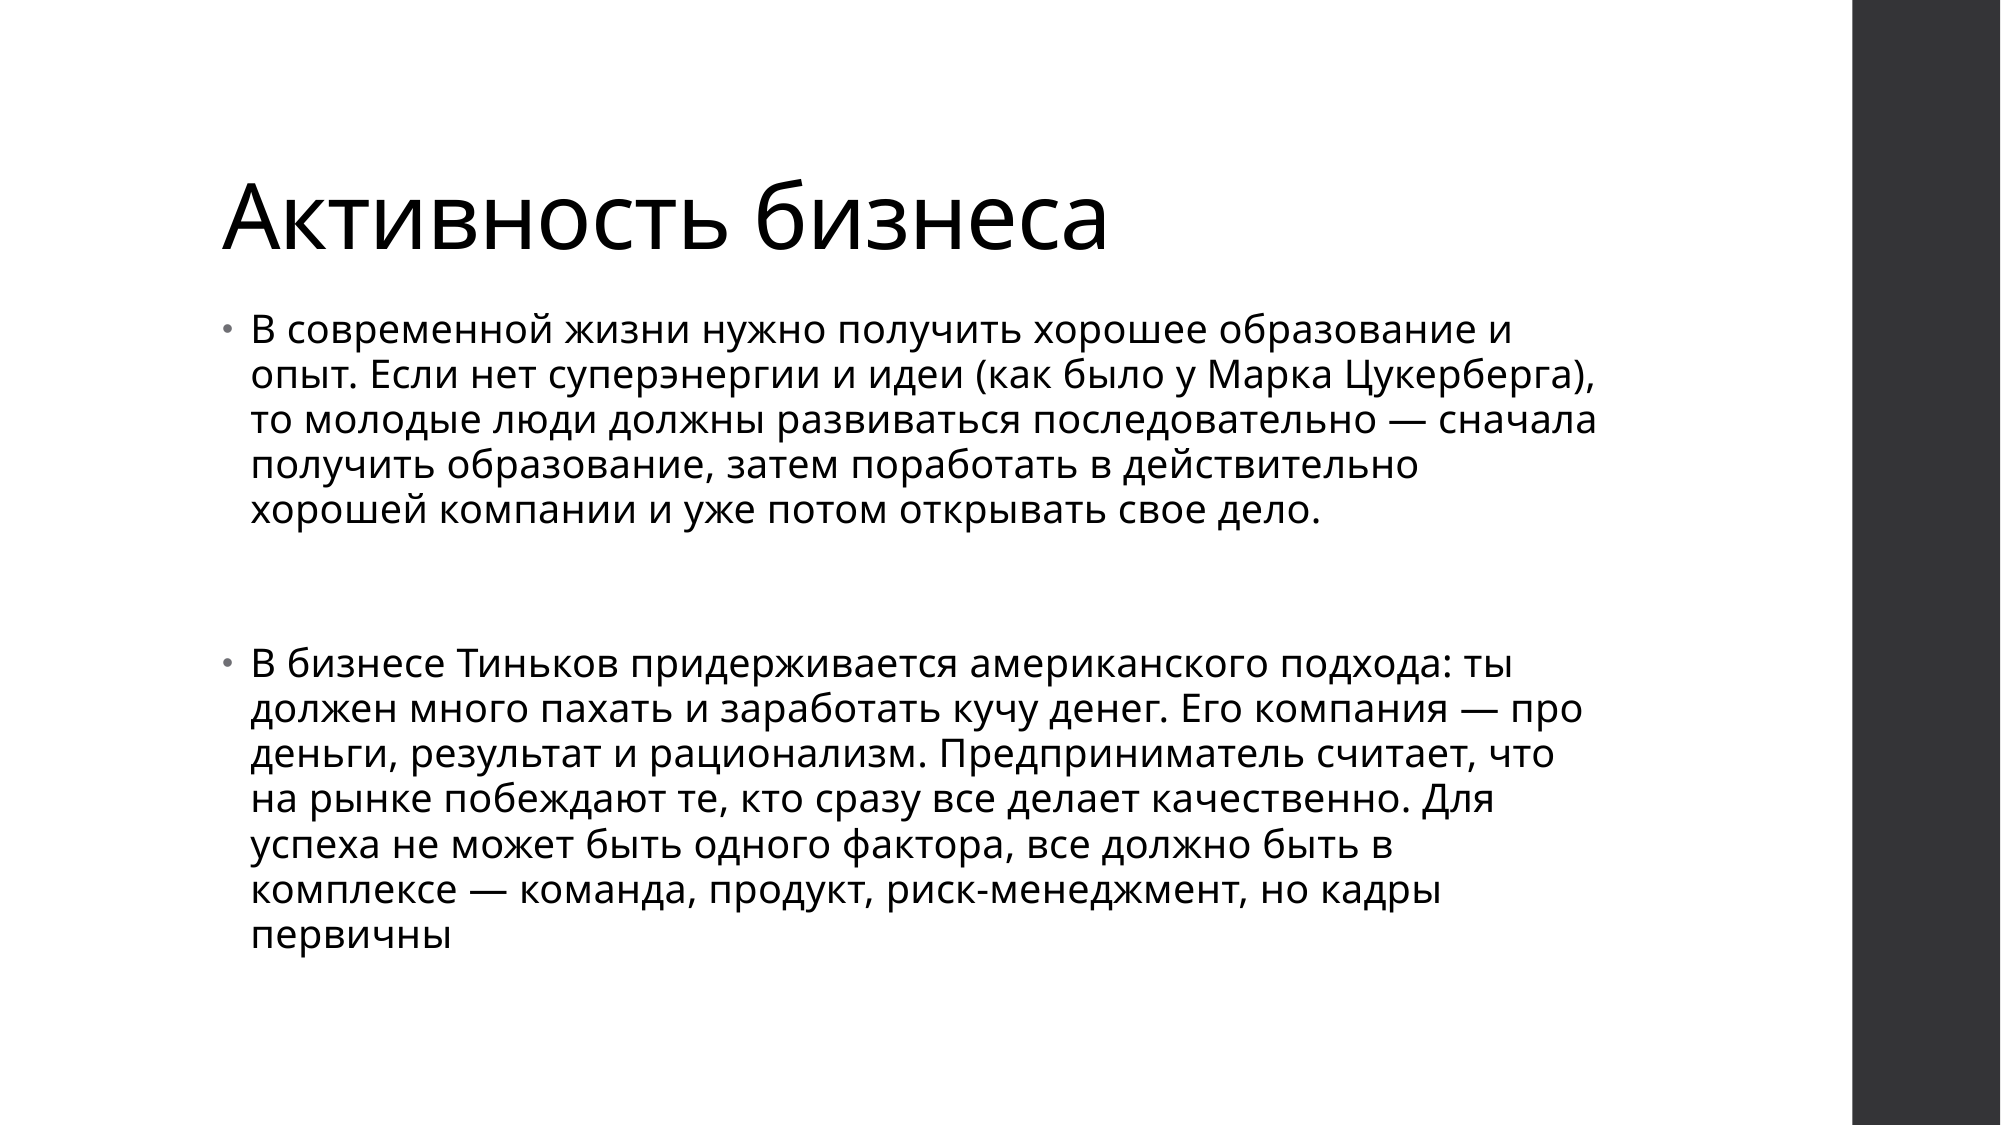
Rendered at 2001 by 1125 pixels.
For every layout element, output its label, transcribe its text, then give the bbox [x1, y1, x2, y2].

list В современной жизни нужно получить хорошее образование и опыт. Если нет суперэнергии и идеи (как было у Марка Цукерберга), то молодые люди должны развиваться последовательно — сначала получить образование, затем поработать в действительно хорошей компании и уже потом открывать свое дело. В бизнесе Тиньков придерживается американского подхода: ты должен много пахать и заработать кучу денег. Его компания — про деньги, результат и рационализм. Предприниматель считает, что на рынке побеждают те, кто сразу все делает качественно. Для успеха не может быть одного фактора, все должно быть в комплексе — команда, продукт, риск-менеджмент, но кадры первичны [206, 299, 1617, 1014]
title Активность бизнеса [206, 60, 1797, 278]
